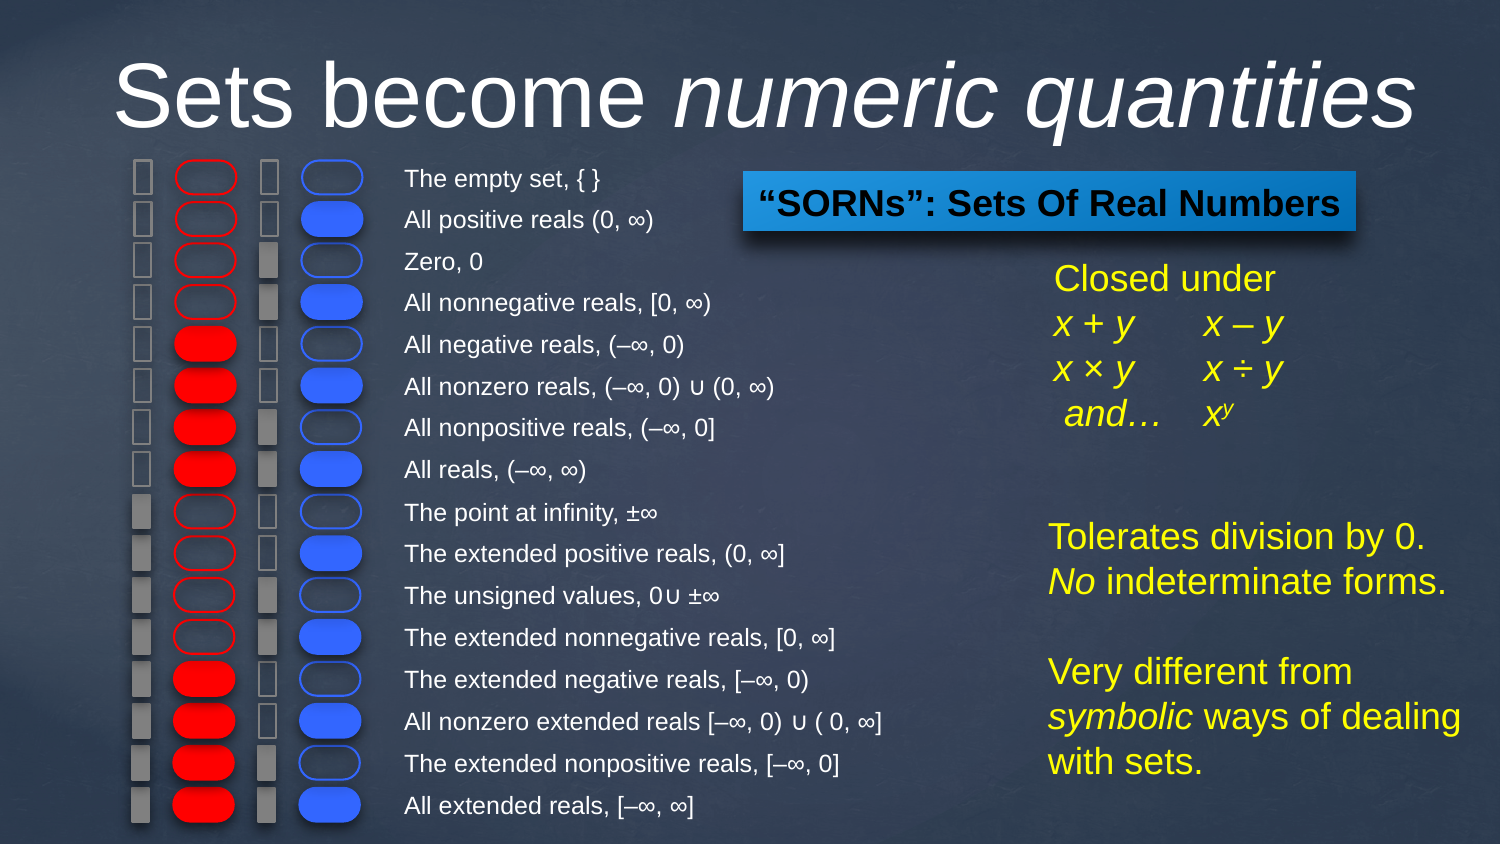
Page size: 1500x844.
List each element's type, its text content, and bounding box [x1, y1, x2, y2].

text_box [134, 154, 768, 201]
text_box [133, 340, 768, 367]
title Sets become numeric quantities [97, 41, 1435, 154]
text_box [134, 213, 768, 243]
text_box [133, 278, 768, 326]
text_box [131, 362, 1016, 828]
text_box Closed under x + y x – y x × y x ÷ y and… xy [1038, 263, 1298, 442]
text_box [133, 257, 530, 284]
text_box Tolerates division by 0. No indeterminate forms. Very different from symbolic ways of dealing with sets. [1033, 505, 1482, 790]
text_box “SORNs”: Sets Of Real Numbers [776, 171, 1356, 231]
